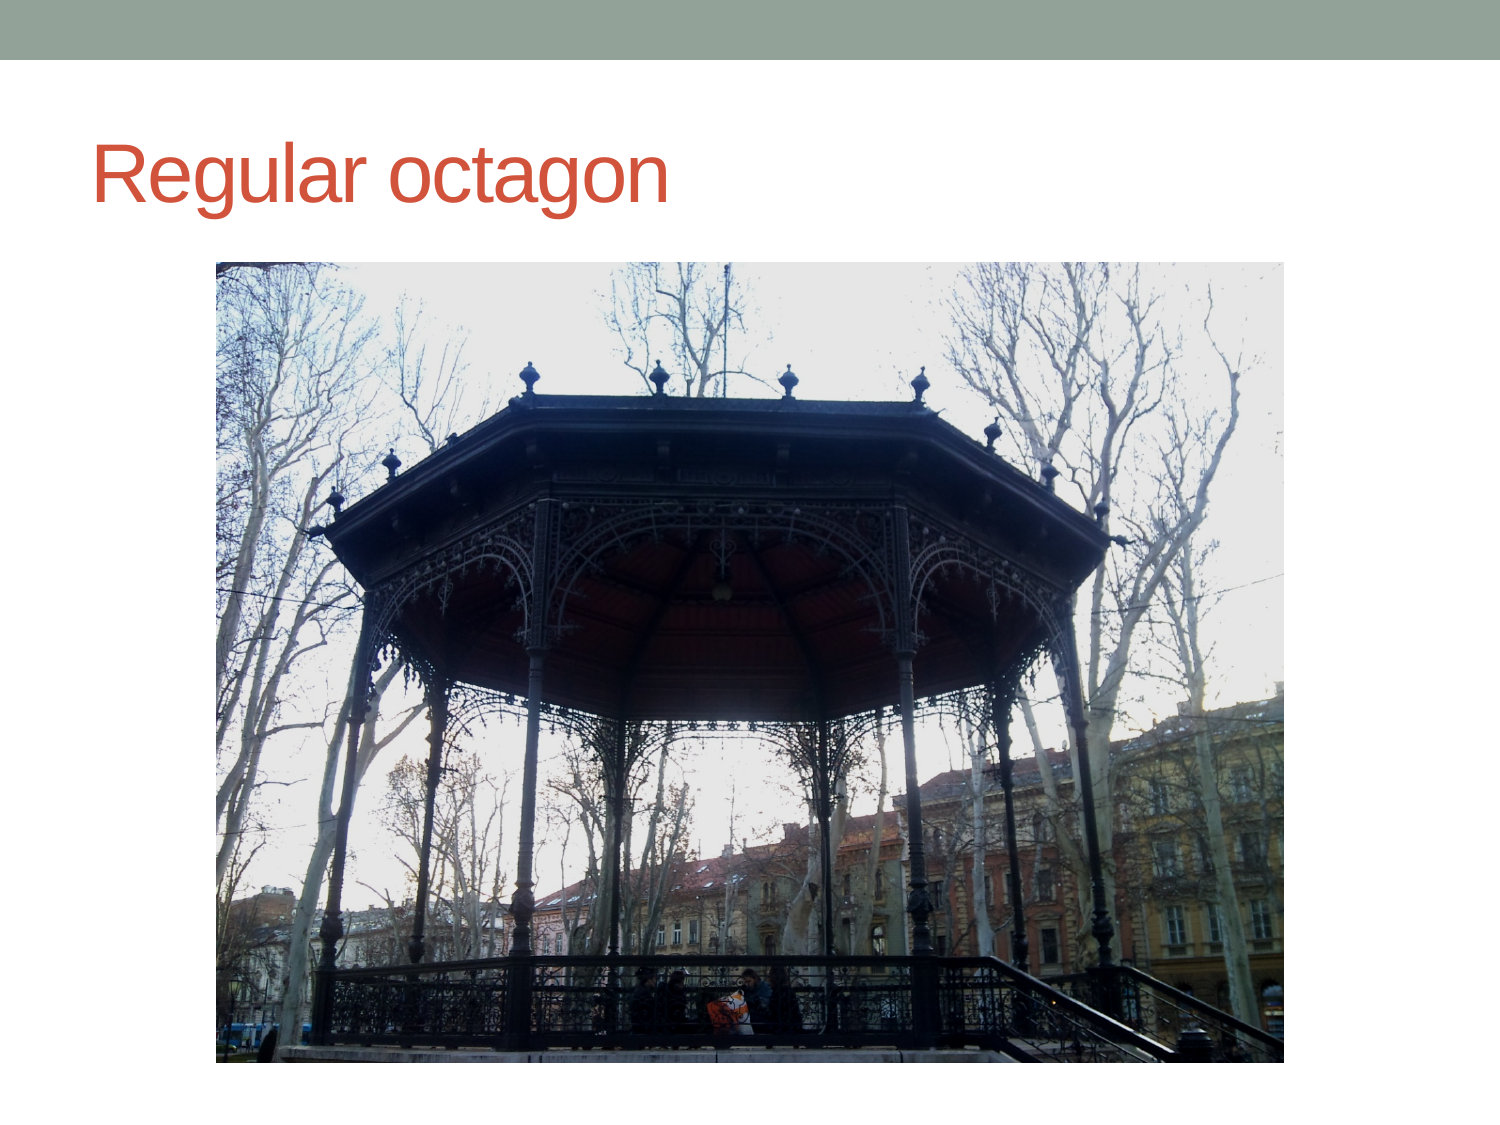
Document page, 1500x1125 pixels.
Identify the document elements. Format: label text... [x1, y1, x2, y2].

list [216, 262, 1284, 1063]
title Regular octagon [75, 87, 1425, 250]
